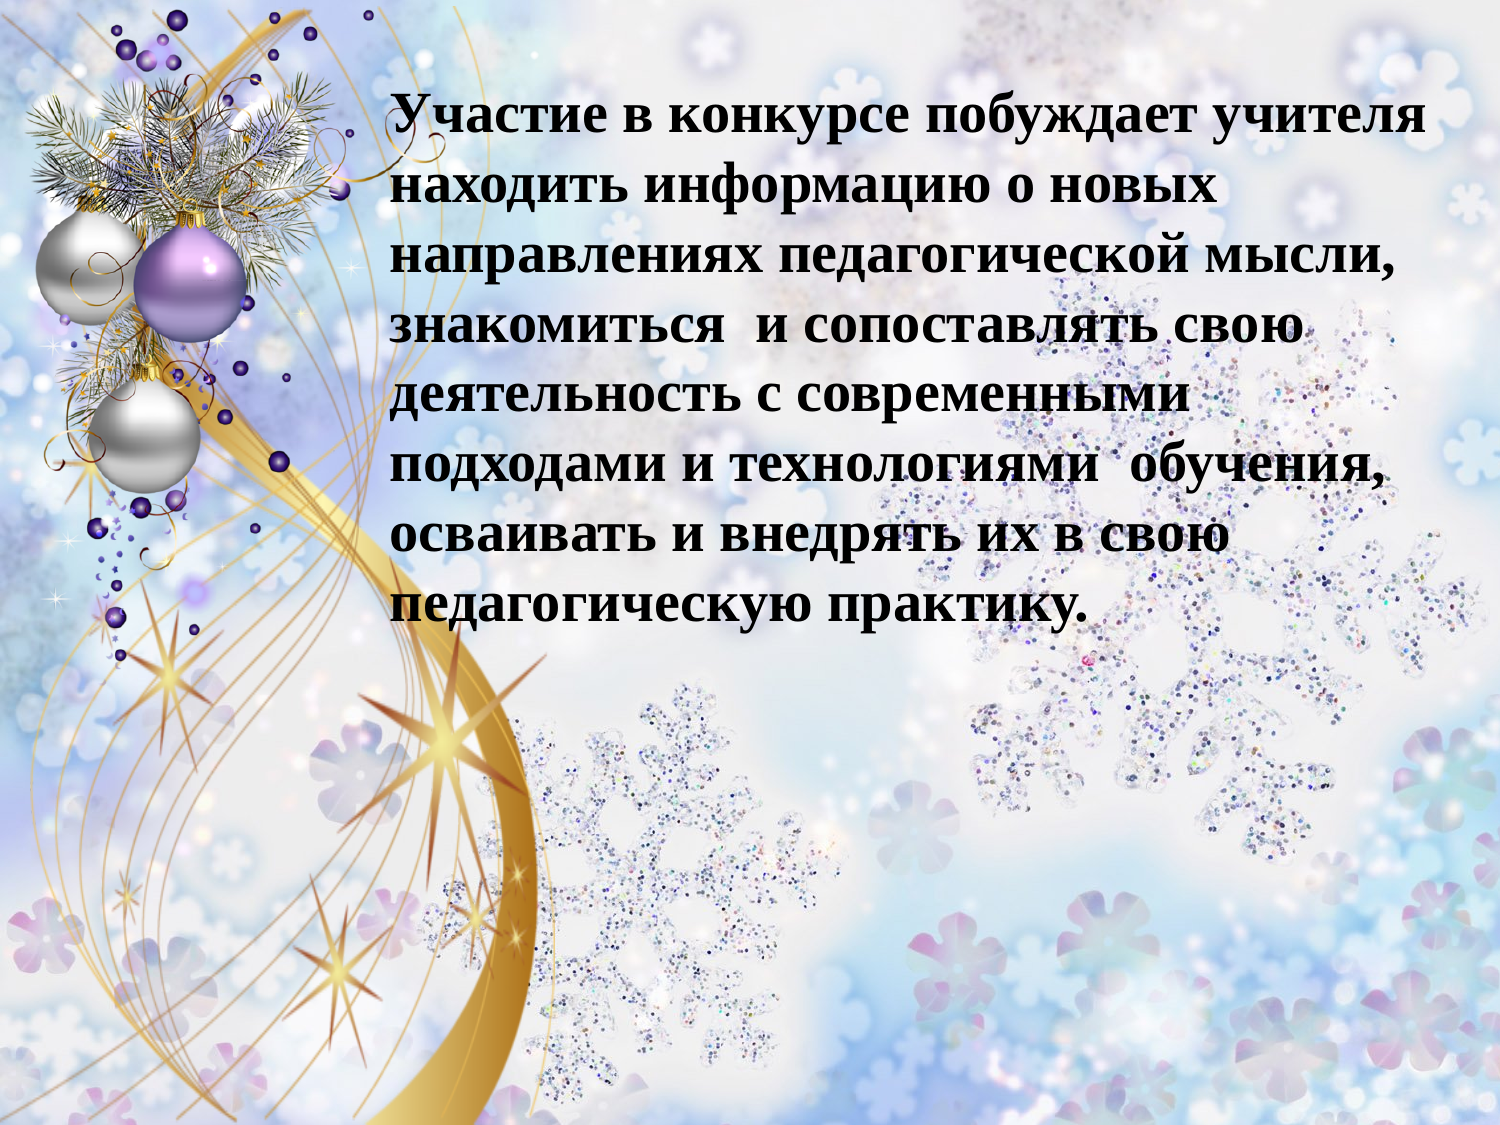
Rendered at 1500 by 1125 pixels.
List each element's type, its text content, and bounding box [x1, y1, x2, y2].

picture [0, 0, 1500, 1125]
text_box Участие в конкурсе побуждает учителя находить информацию о новых направлениях педагогической мысли, знакомиться и сопоставлять свою деятельность с современными подходами и технологиями обучения, осваивать и внедрять их в свою педагогическую практику. [375, 66, 1459, 641]
